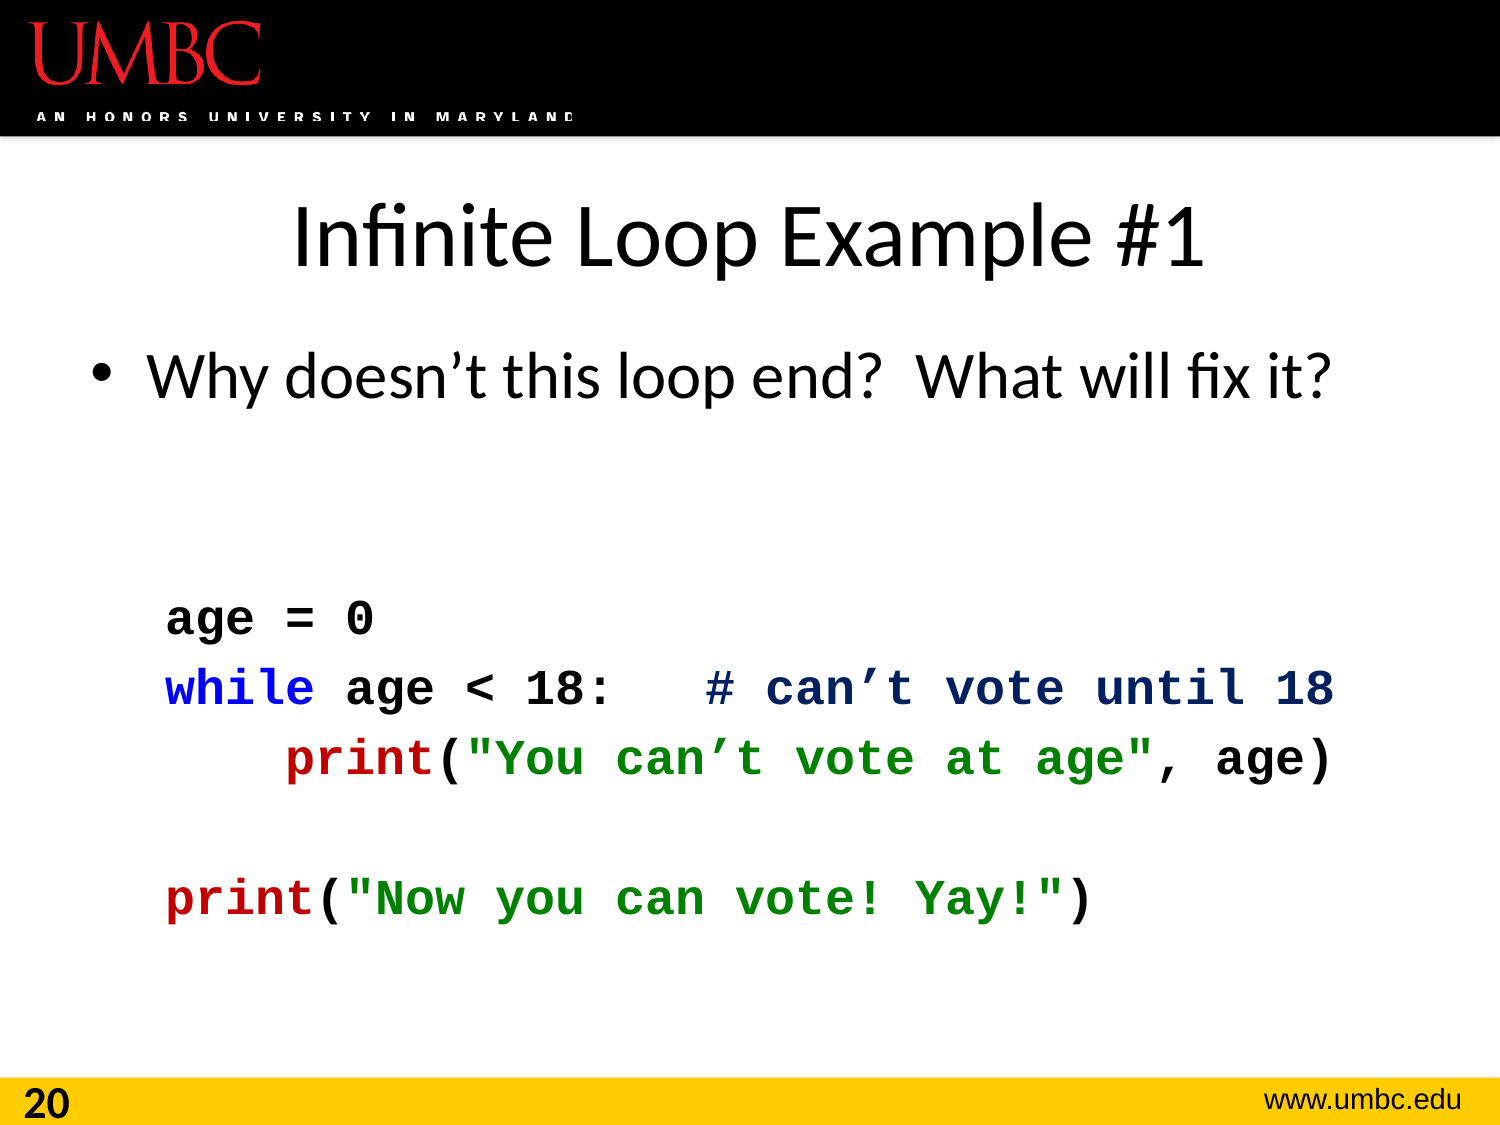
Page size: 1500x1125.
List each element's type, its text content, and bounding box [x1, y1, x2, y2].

list Why doesn’t this loop end? What will fix it? age = 0 while age < 18: # can’t vote until 18 print("You can’t vote at age", age) print("Now you can vote! Yay!") [75, 324, 1425, 1066]
title Infinite Loop Example #1 [75, 136, 1425, 324]
slide_number 20 [0, 1065, 94, 1125]
